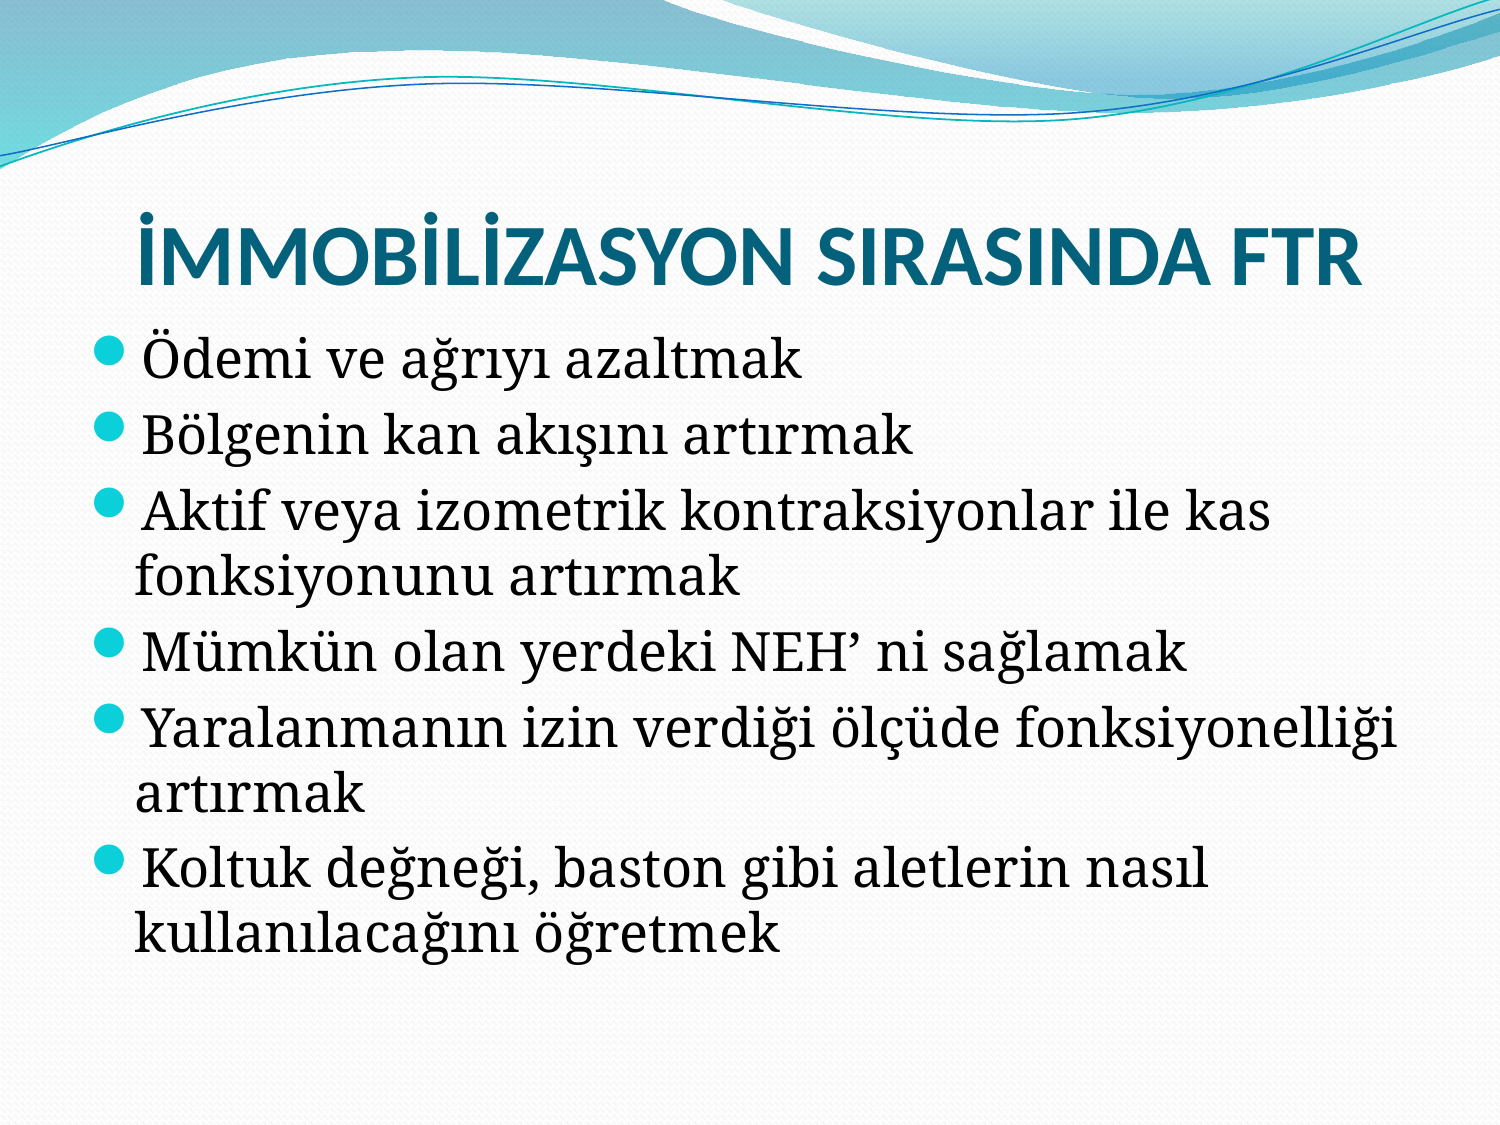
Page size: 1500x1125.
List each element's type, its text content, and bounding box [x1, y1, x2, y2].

title İMMOBİLİZASYON SIRASINDA FTR [75, 115, 1425, 303]
list Ödemi ve ağrıyı azaltmak Bölgenin kan akışını artırmak Aktif veya izometrik kontraksiyonlar ile kas fonksiyonunu artırmak Mümkün olan yerdeki NEH’ ni sağlamak Yaralanmanın izin verdiği ölçüde fonksiyonelliği artırmak Koltuk değneği, baston gibi aletlerin nasıl kullanılacağını öğretmek [75, 317, 1425, 1038]
